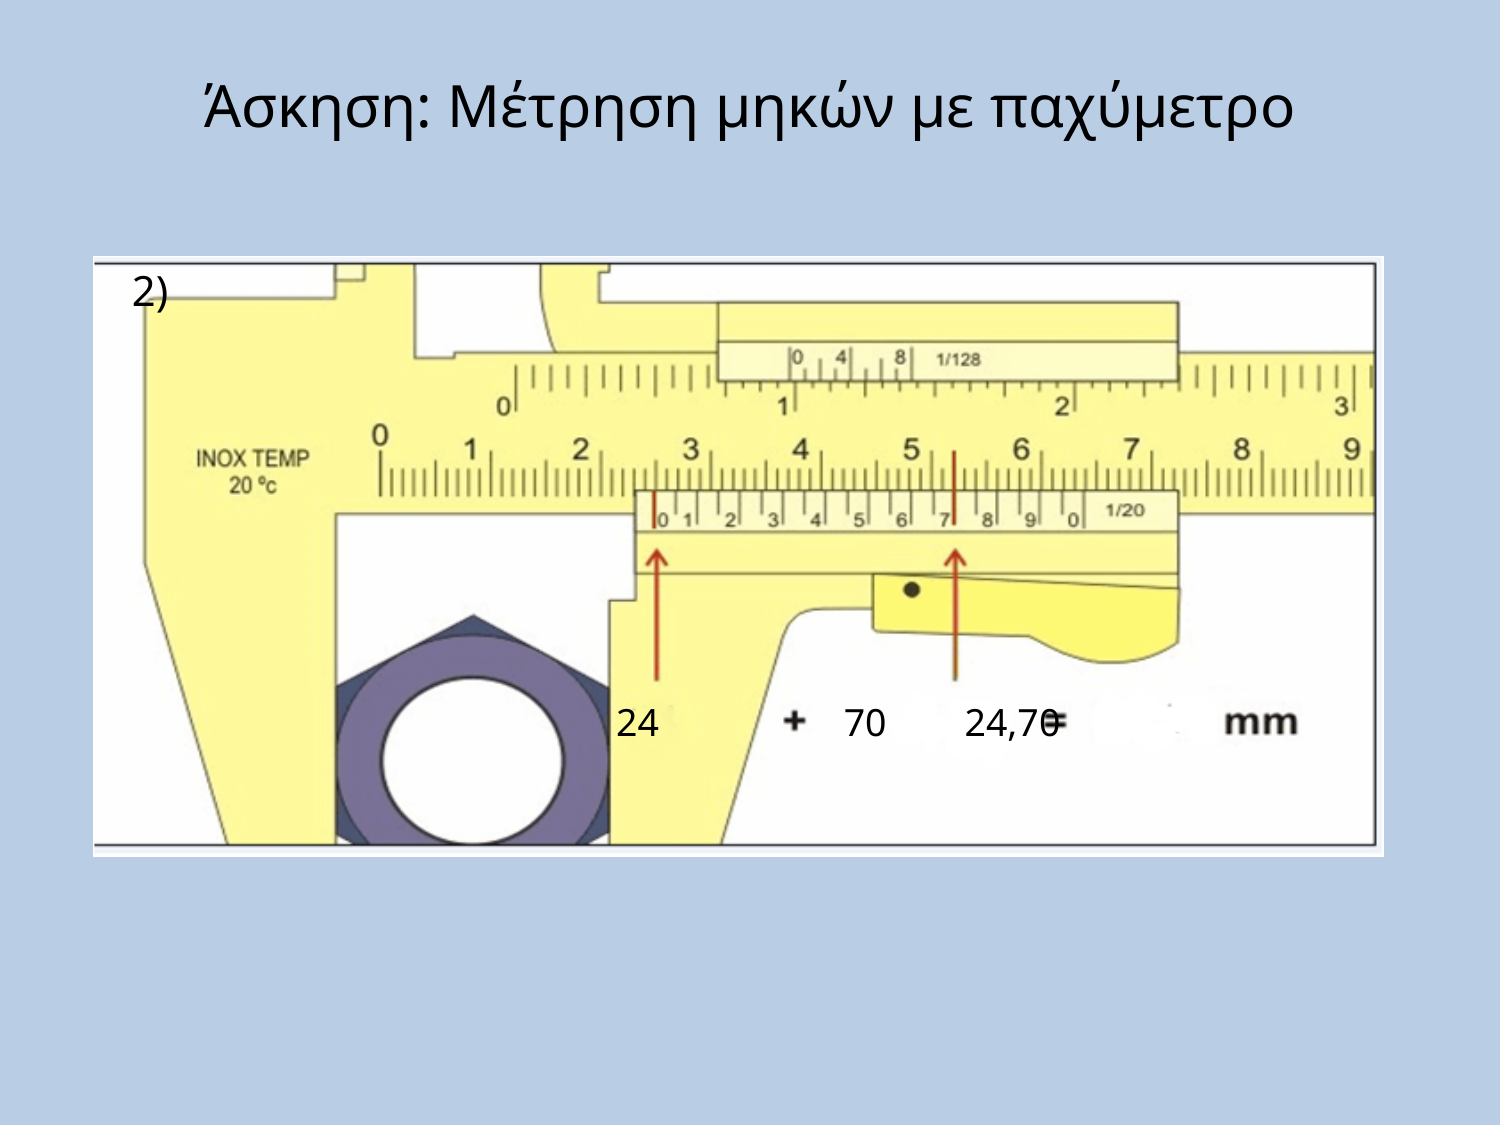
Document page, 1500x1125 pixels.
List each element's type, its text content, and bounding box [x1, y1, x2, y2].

title Άσκηση: Μέτρηση μηκών με παχύμετρο [75, 45, 1425, 164]
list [93, 256, 1384, 857]
